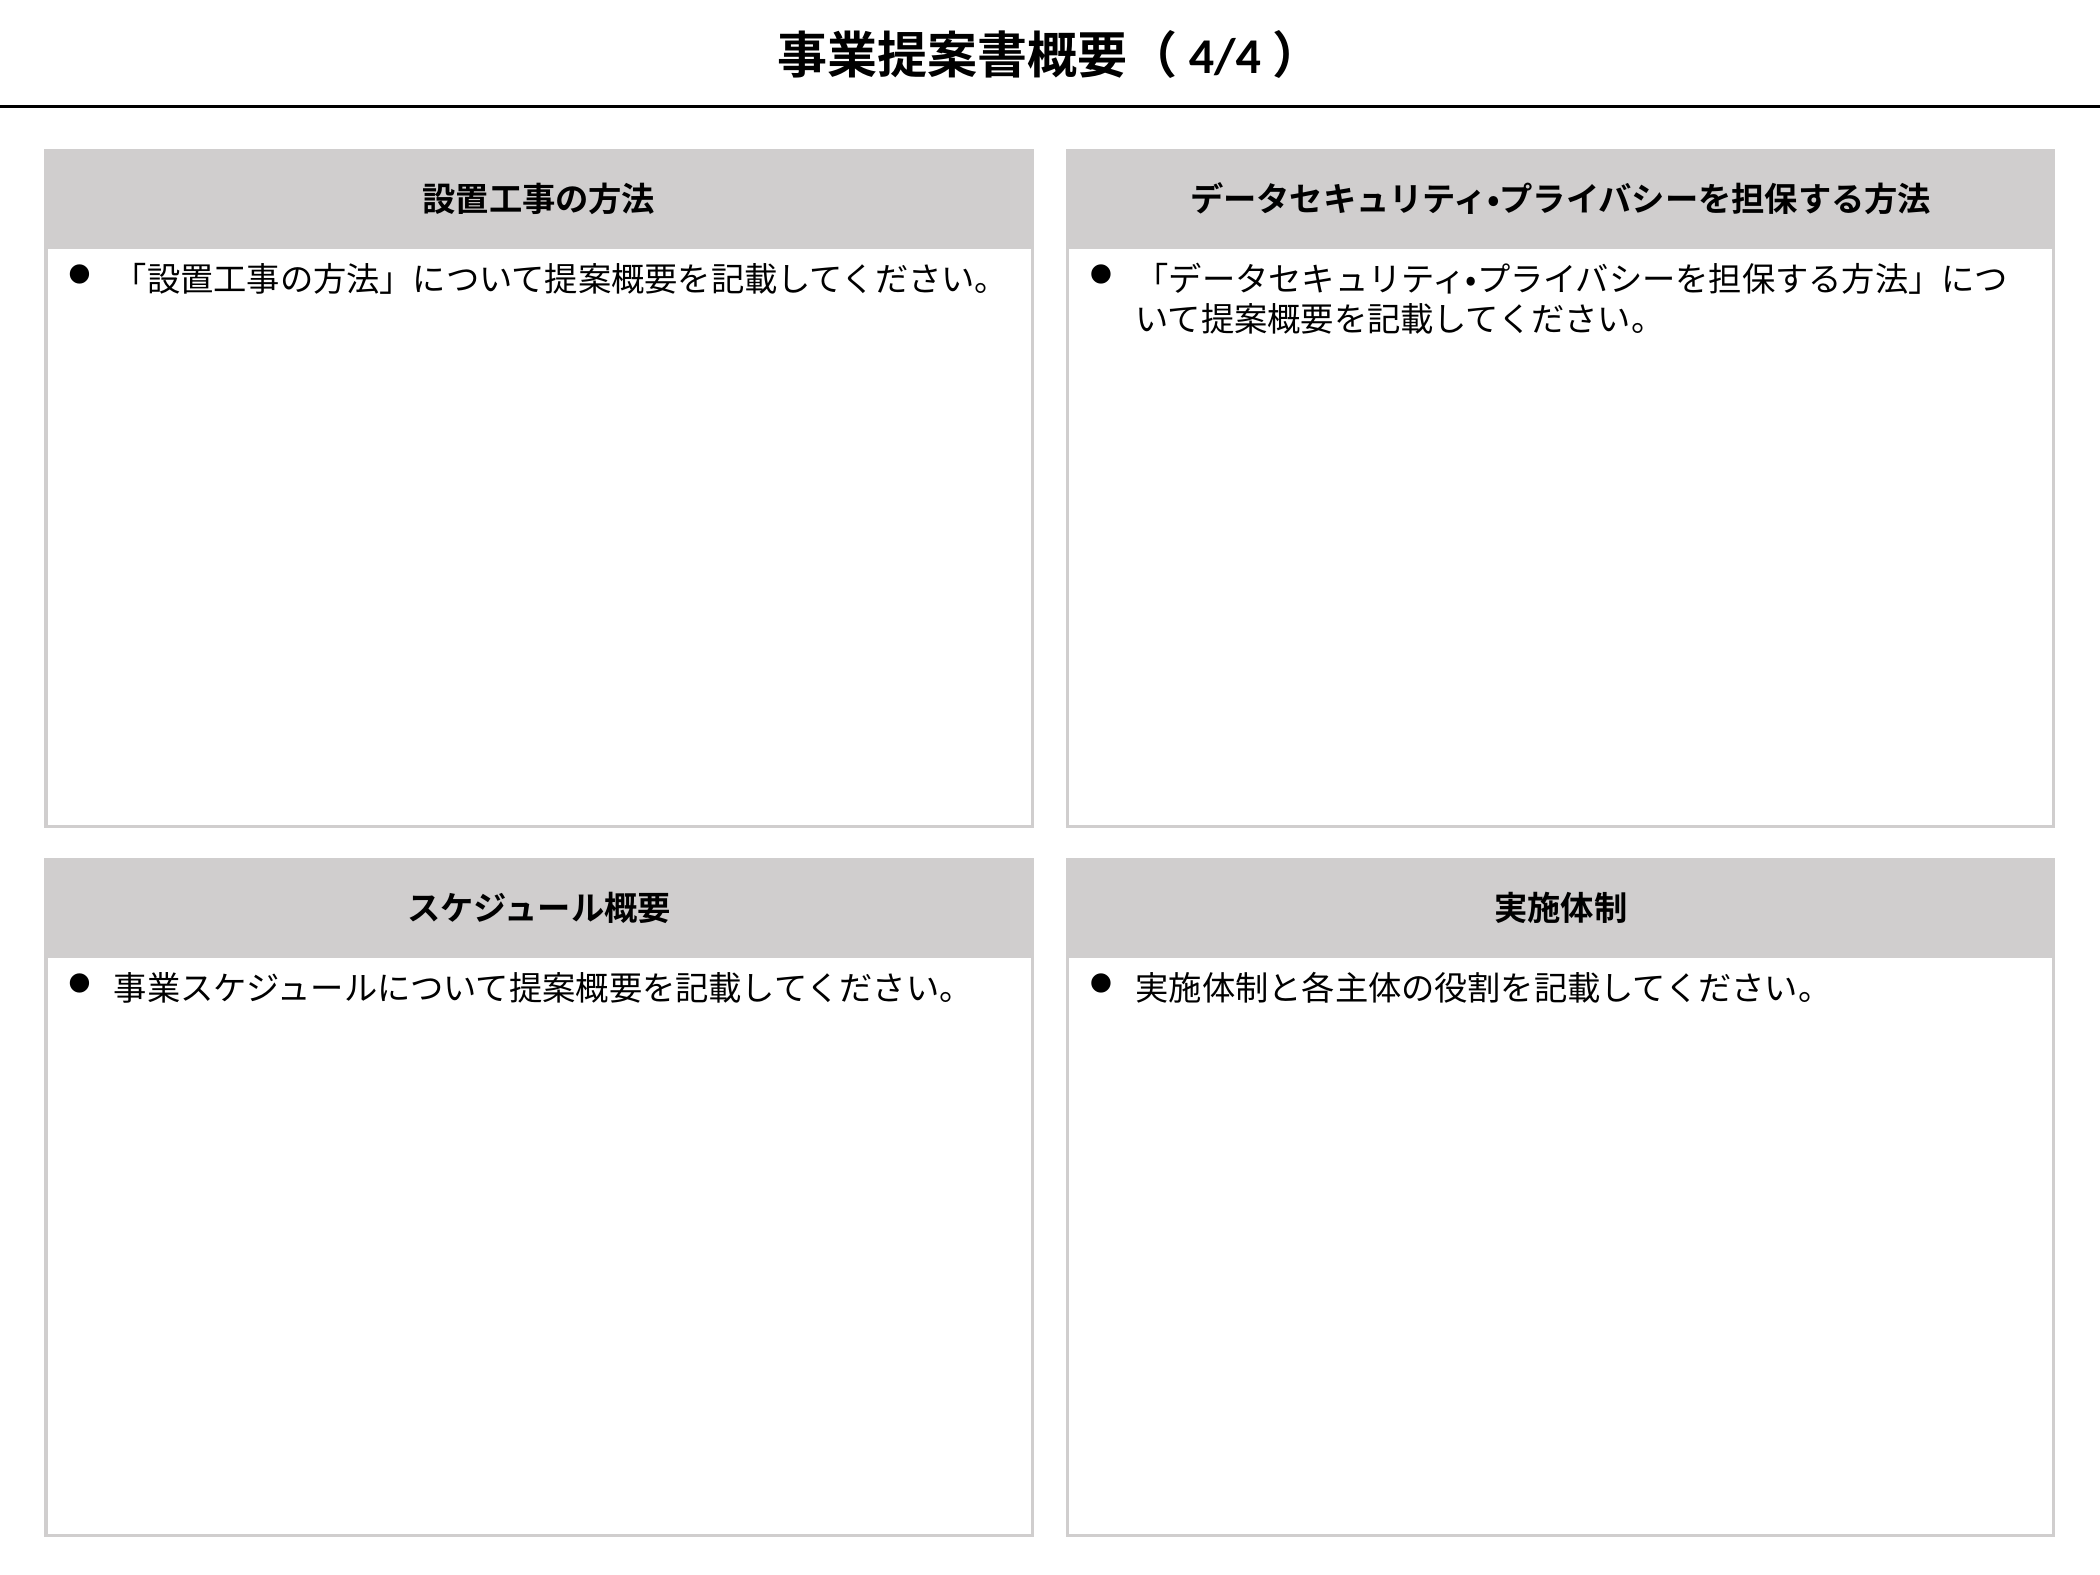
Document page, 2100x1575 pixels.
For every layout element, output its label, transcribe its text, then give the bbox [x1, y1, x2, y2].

text_box 実施体制と各主体の役割を記載してください。 [1067, 956, 2055, 1536]
text_box 事業提案書概要（4/4） [0, 0, 2100, 105]
text_box 設置工事の方法 [45, 150, 1033, 246]
text_box 事業スケジュールについて提案概要を記載してください。 [45, 956, 1033, 1536]
text_box データセキュリティ・プライバシーを担保する方法 [1067, 150, 2055, 246]
text_box 「データセキュリティ・プライバシーを担保する方法」について提案概要を記載してください。 [1067, 247, 2055, 827]
text_box スケジュール概要 [45, 859, 1033, 955]
text_box 実施体制 [1067, 859, 2055, 955]
text_box 「設置工事の方法」について提案概要を記載してください。 [45, 247, 1033, 827]
